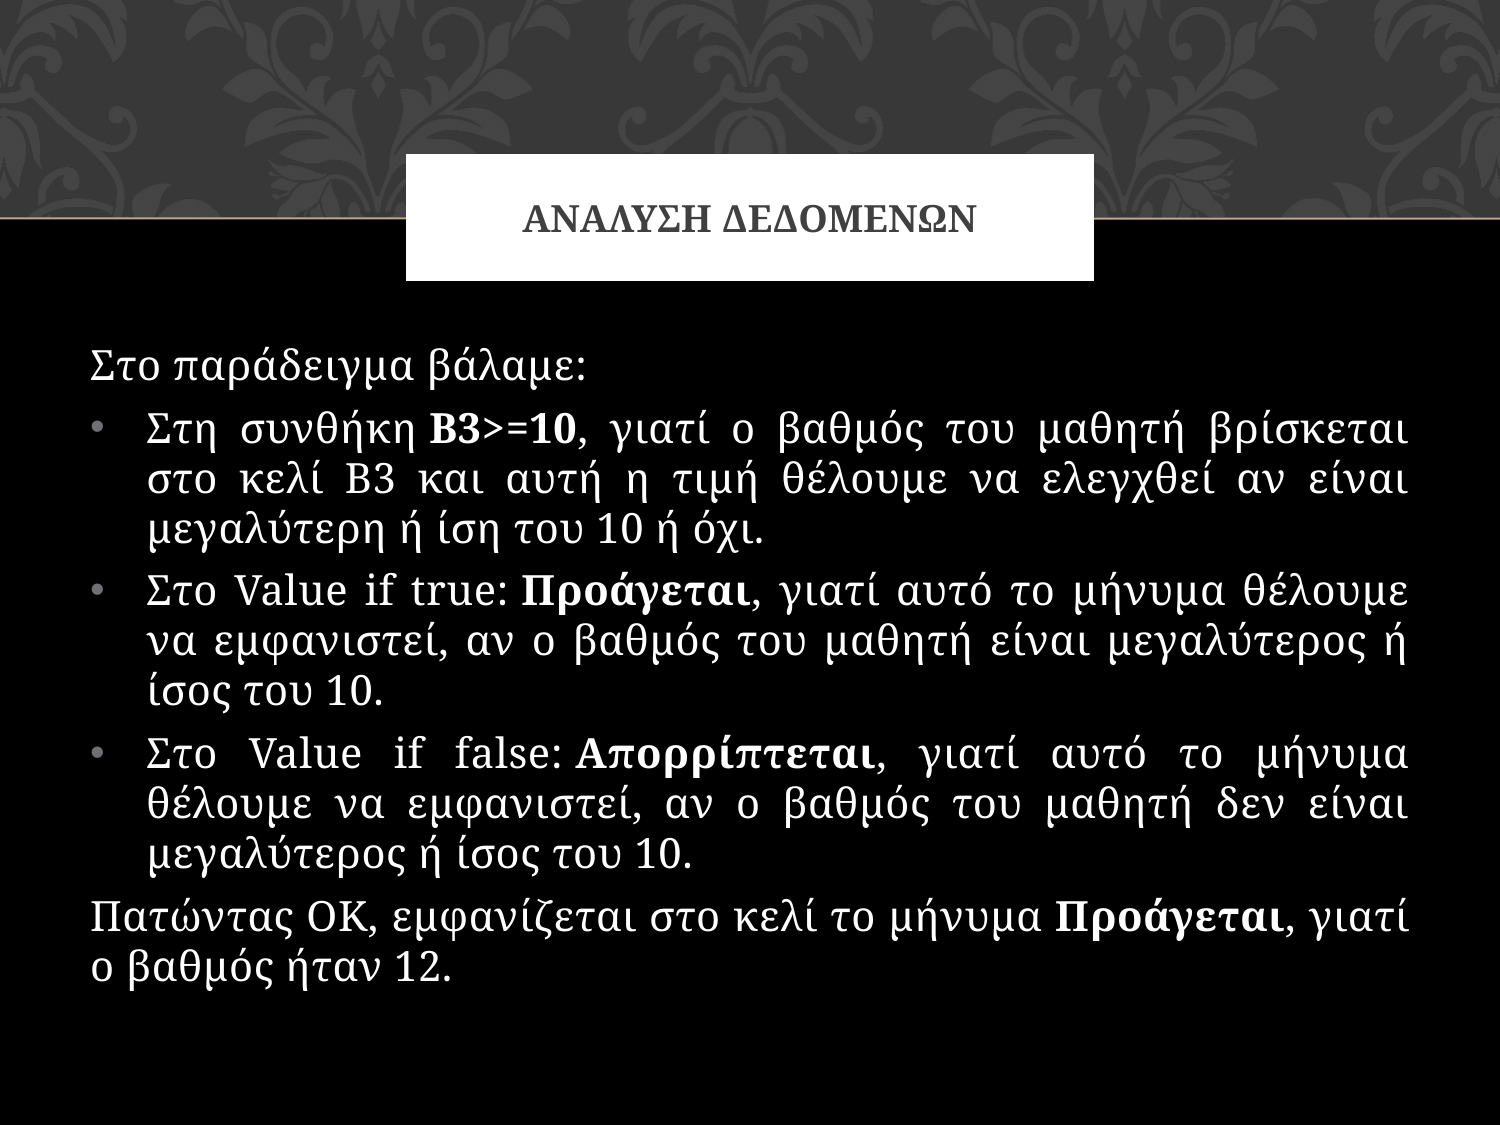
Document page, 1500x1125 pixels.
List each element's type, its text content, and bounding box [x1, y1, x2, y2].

title Αναλυση δεδομενων [406, 154, 1094, 281]
list Στο παράδειγμα βάλαμε: Στη συνθήκη Β3>=10, γιατί ο βαθμός του μαθητή βρίσκεται στο κελί Β3 και αυτή η τιμή θέλουμε να ελεγχθεί αν είναι μεγαλύτερη ή ίση του 10 ή όχι. Στο Value if true: Προάγεται, γιατί αυτό το μήνυμα θέλουμε να εμφανιστεί, αν ο βαθμός του μαθητή είναι μεγαλύτερος ή ίσος του 10. Στο Value if false: Απορρίπτεται, γιατί αυτό το μήνυμα θέλουμε να εμφανιστεί, αν ο βαθμός του μαθητή δεν είναι μεγαλύτερος ή ίσος του 10. Πατώντας ΟΚ, εμφανίζεται στο κελί το μήνυμα Προάγεται, γιατί ο βαθμός ήταν 12. [75, 331, 1425, 1000]
